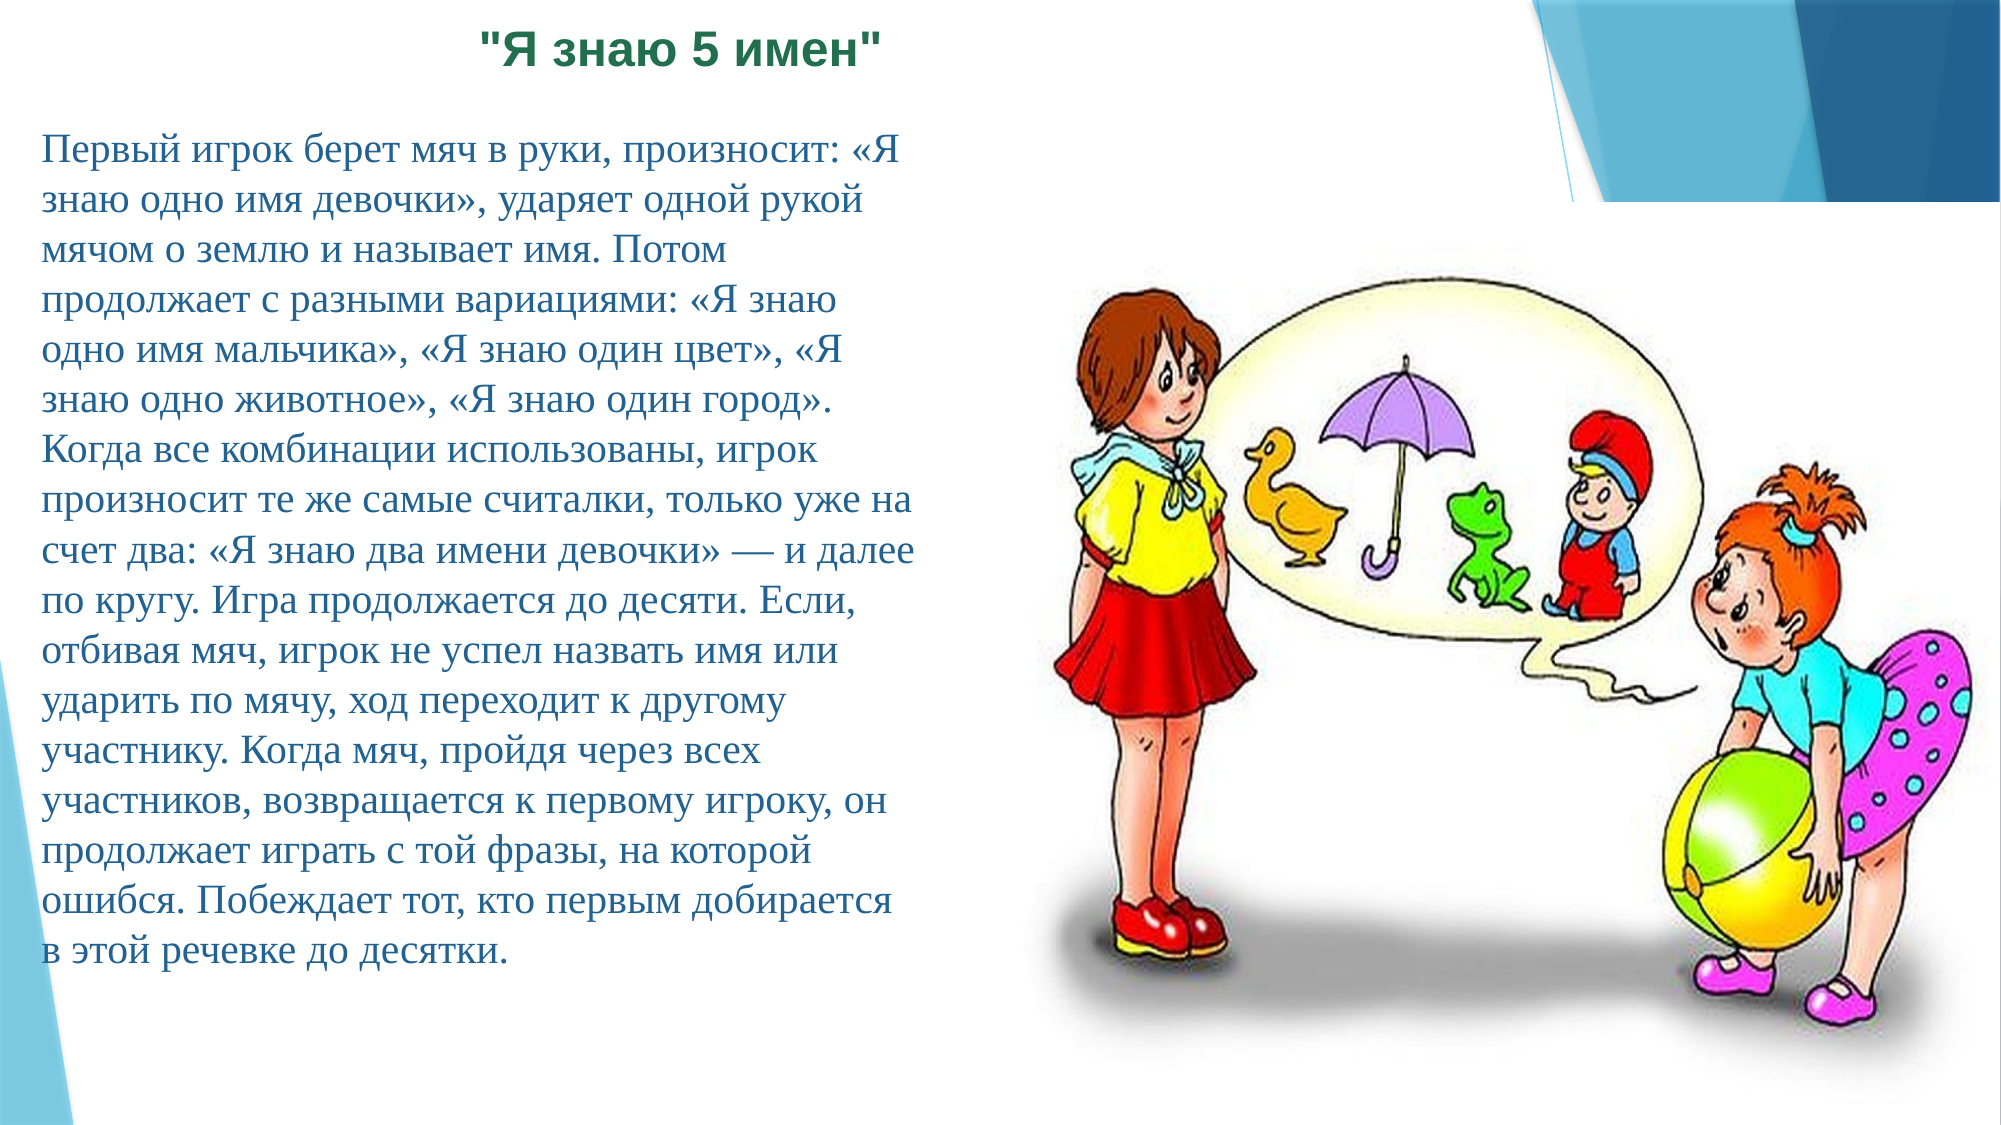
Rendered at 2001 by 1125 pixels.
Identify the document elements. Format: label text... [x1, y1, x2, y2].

text_box "Я знаю 5 имен" Первый игрок берет мяч в руки, произносит: «Я знаю одно имя девочки», ударяет одной рукой мячом о землю и называет имя. Потом продолжает с разными вариациями: «Я знаю одно имя мальчика», «Я знаю один цвет», «Я знаю одно животное», «Я знаю один город». Когда все комбинации использованы, игрок произносит те же самые считалки, только уже на счет два: «Я знаю два имени девочки» — и далее по кругу. Игра продолжается до десяти. Если, отбивая мяч, игрок не успел назвать имя или ударить по мячу, ход переходит к другому участнику. Когда мяч, пройдя через всех участников, возвращается к первому игроку, он продолжает играть с той фразы, на которой ошибся. Побеждает тот, кто первым добирается в этой речевке до десятки. [26, 8, 933, 1079]
picture [932, 202, 2000, 1125]
